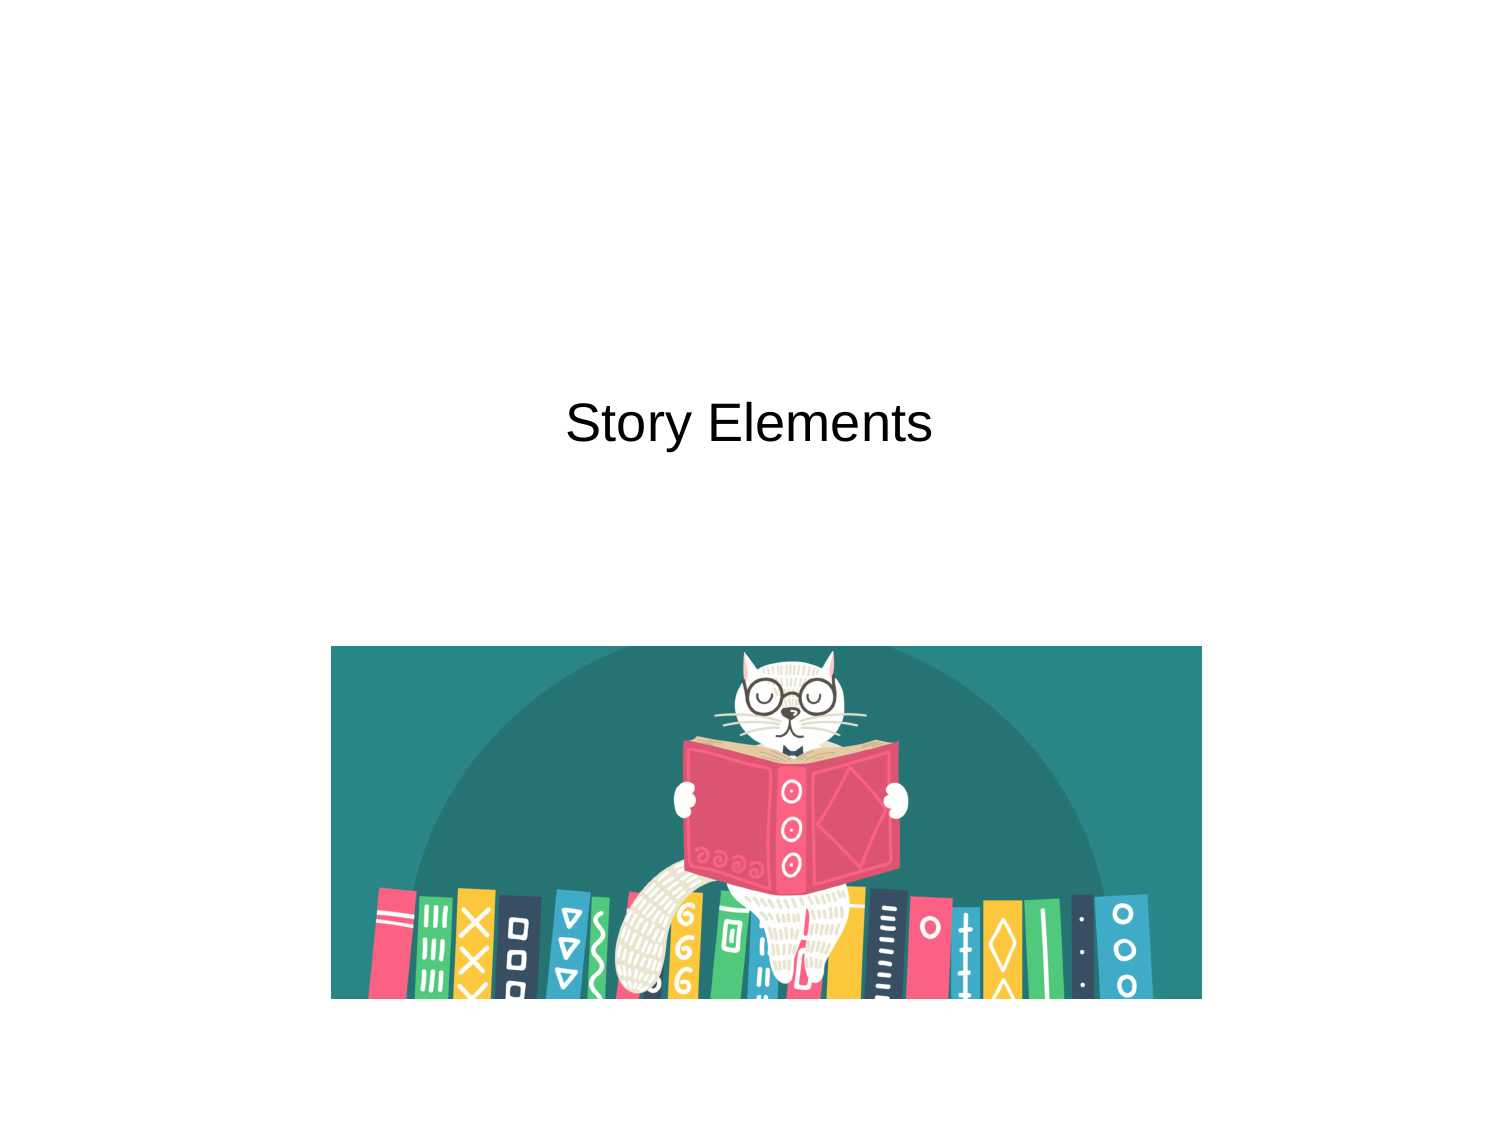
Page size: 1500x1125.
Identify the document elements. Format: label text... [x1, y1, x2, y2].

title Story Elements [146, 249, 1354, 591]
picture [331, 646, 1202, 999]
